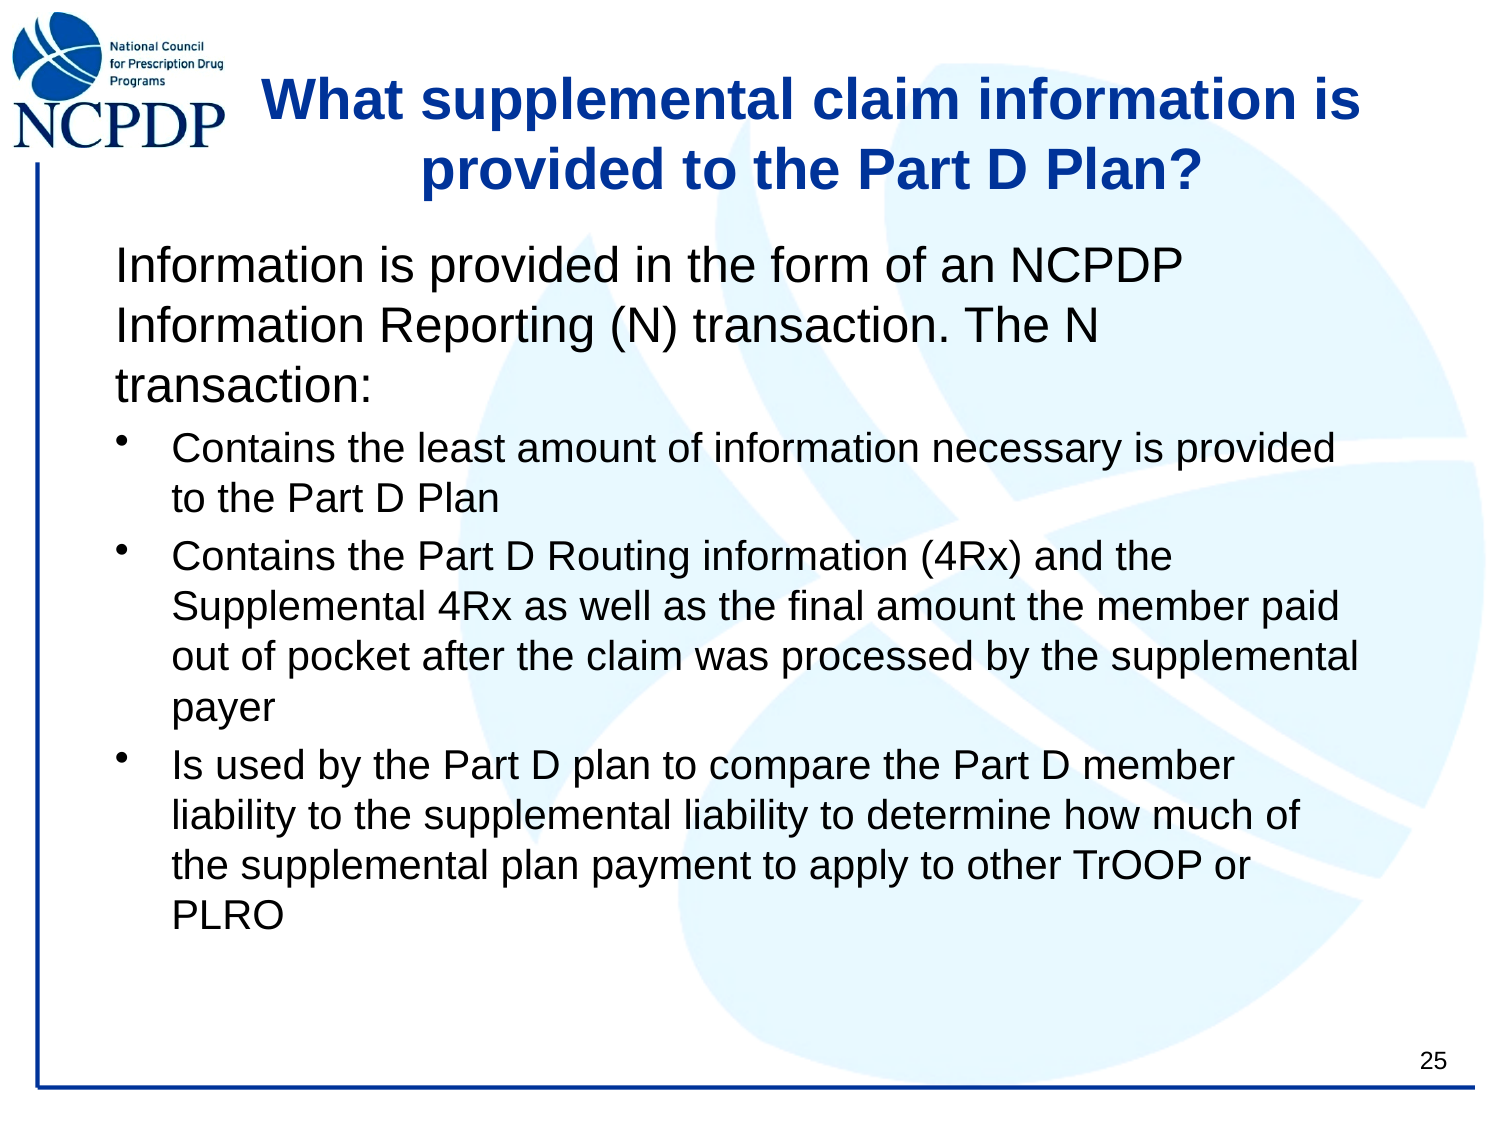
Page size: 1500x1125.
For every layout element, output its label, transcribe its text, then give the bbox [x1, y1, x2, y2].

picture [12, 12, 225, 148]
title What supplemental claim information is provided to the Part D Plan? [237, 37, 1388, 226]
list Information is provided in the form of an NCPDP Information Reporting (N) transaction. The N transaction: Contains the least amount of information necessary is provided to the Part D Plan Contains the Part D Routing information (4Rx) and the Supplemental 4Rx as well as the final amount the member paid out of pocket after the claim was processed by the supplemental payer Is used by the Part D plan to compare the Part D member liability to the supplemental liability to determine how much of the supplemental plan payment to apply to other TrOOP or PLRO [99, 224, 1376, 1026]
